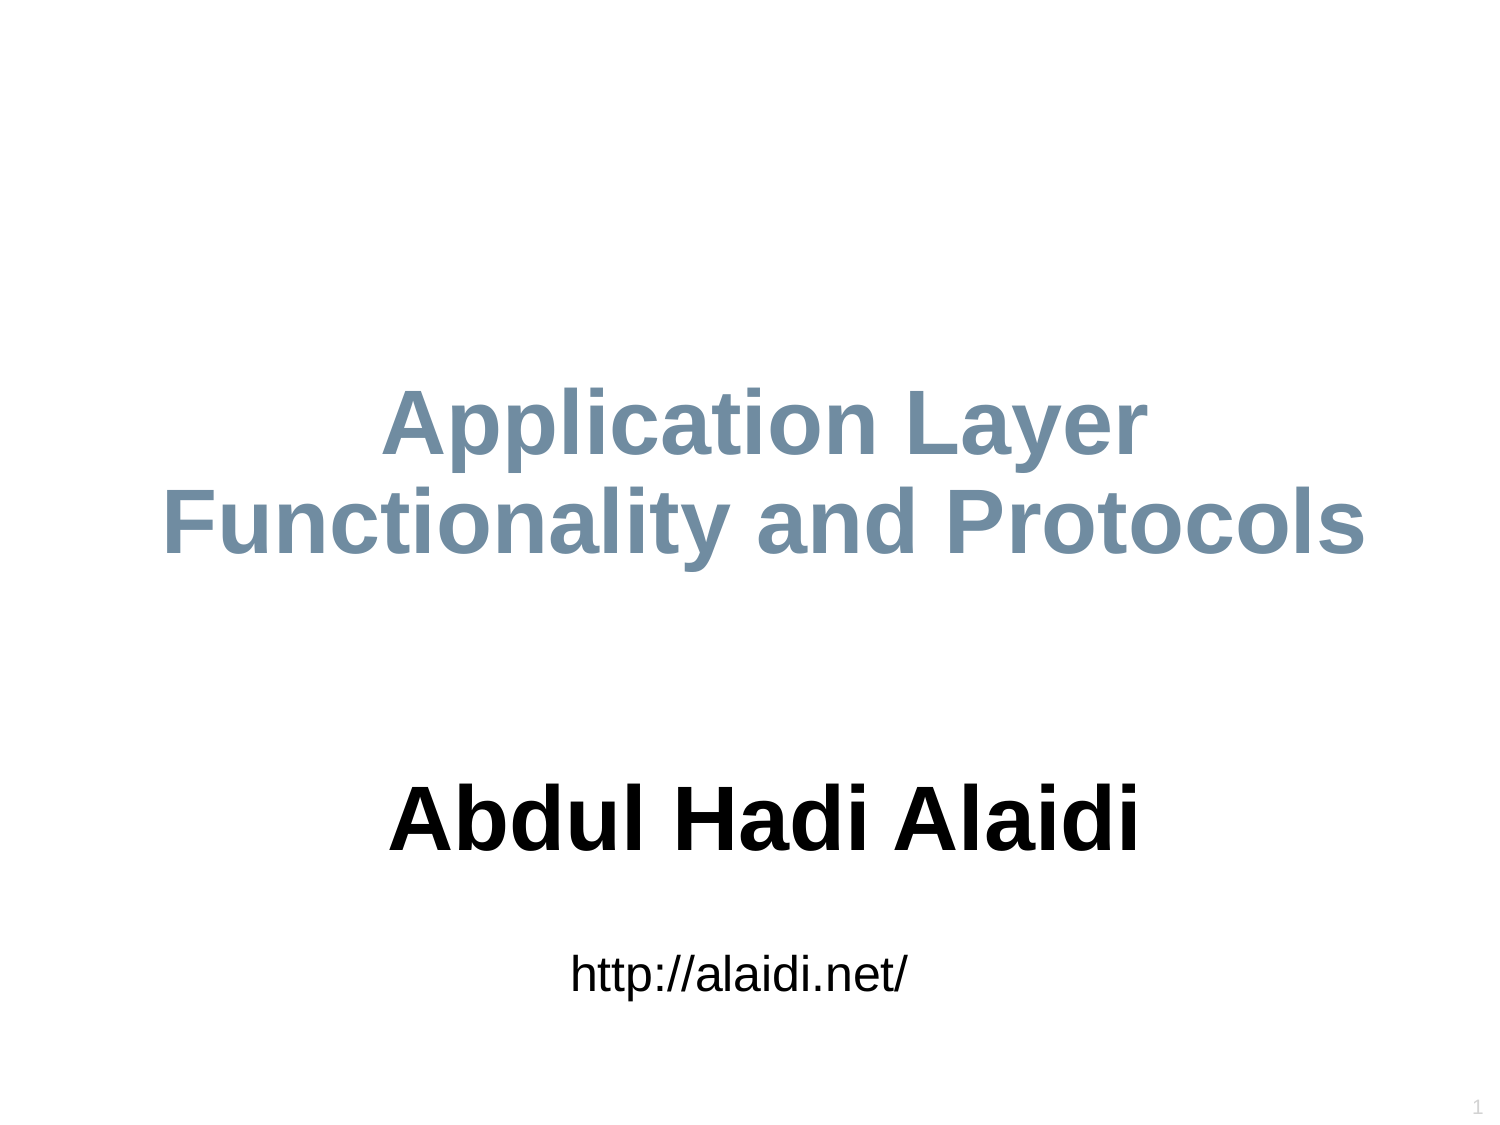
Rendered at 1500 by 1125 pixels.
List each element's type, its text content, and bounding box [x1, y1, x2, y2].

text_box http://alaidi.net/ [555, 941, 925, 1011]
title Application Layer Functionality and Protocols Abdul Hadi Alaidi [97, 53, 1434, 877]
